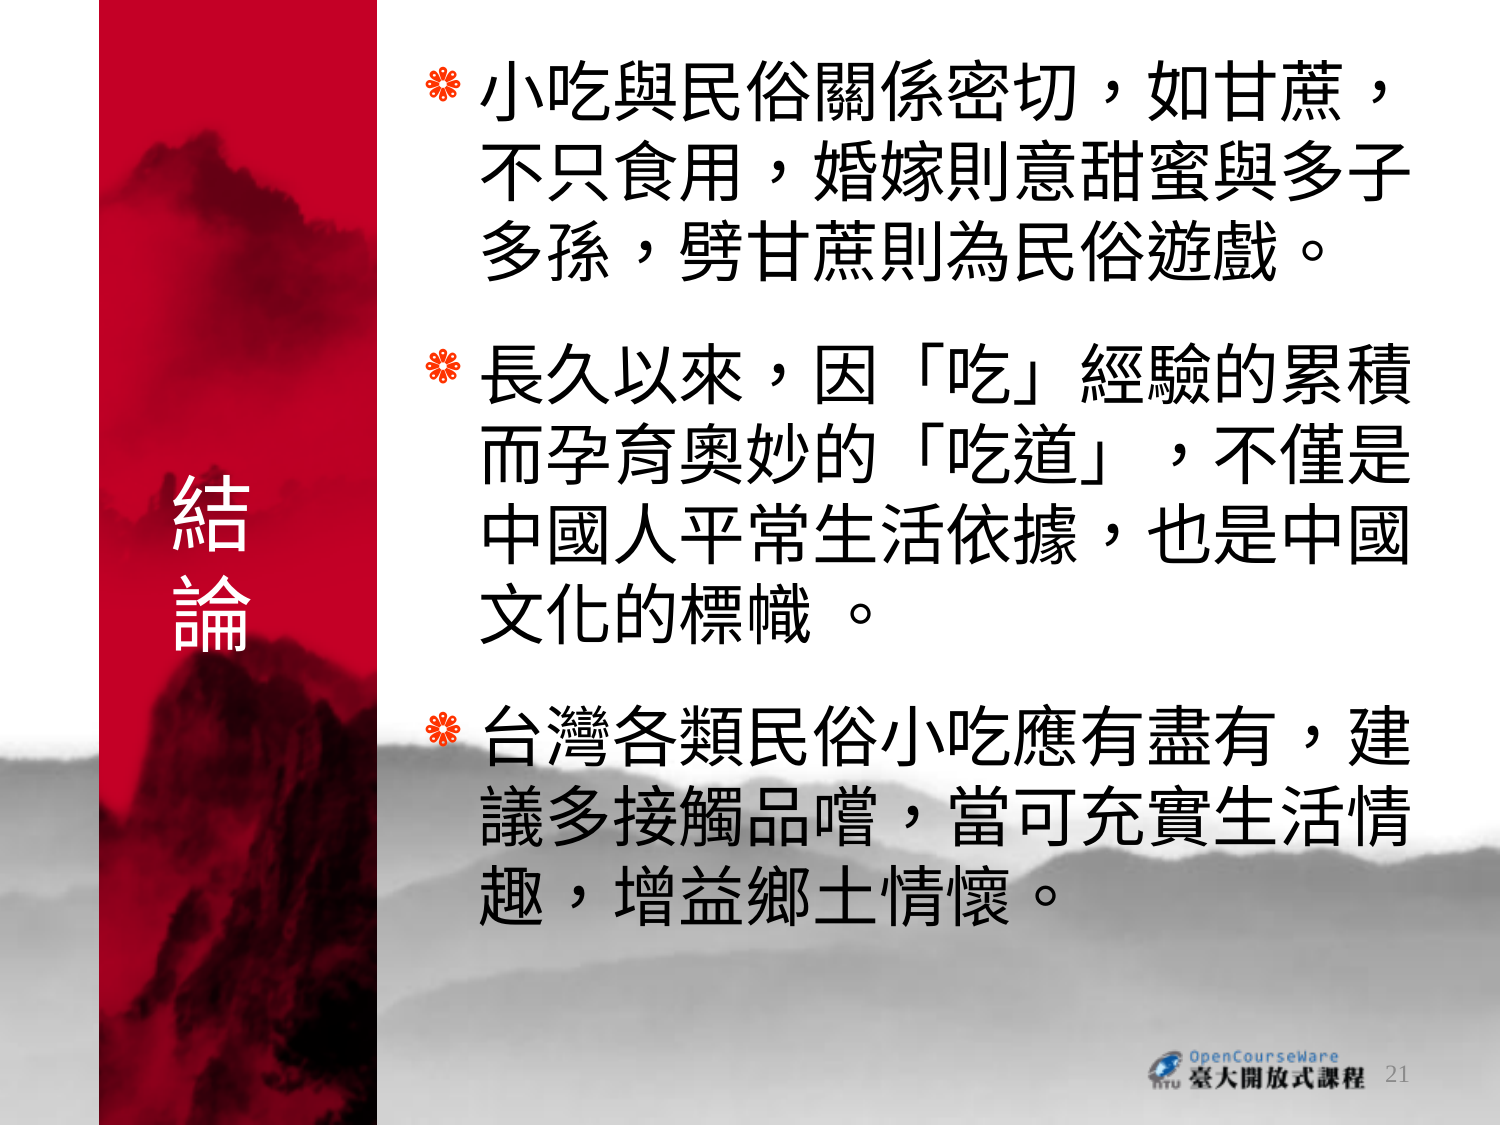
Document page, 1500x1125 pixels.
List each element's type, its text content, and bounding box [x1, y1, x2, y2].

title 結 論 [99, 62, 325, 1063]
list 小吃與民俗關係密切，如甘蔗，不只食用，婚嫁則意甜蜜與多子多孫，劈甘蔗則為民俗遊戲。 長久以來，因「吃」經驗的累積而孕育奧妙的「吃道」，不僅是中國人平常生活依據，也是中國文化的標幟 。 台灣各類民俗小吃應有盡有，建議多接觸品嚐，當可充實生活情趣，增益鄉土情懷。 [407, 42, 1454, 1094]
slide_number 21 [1074, 1042, 1425, 1103]
picture [0, 0, 1500, 1125]
